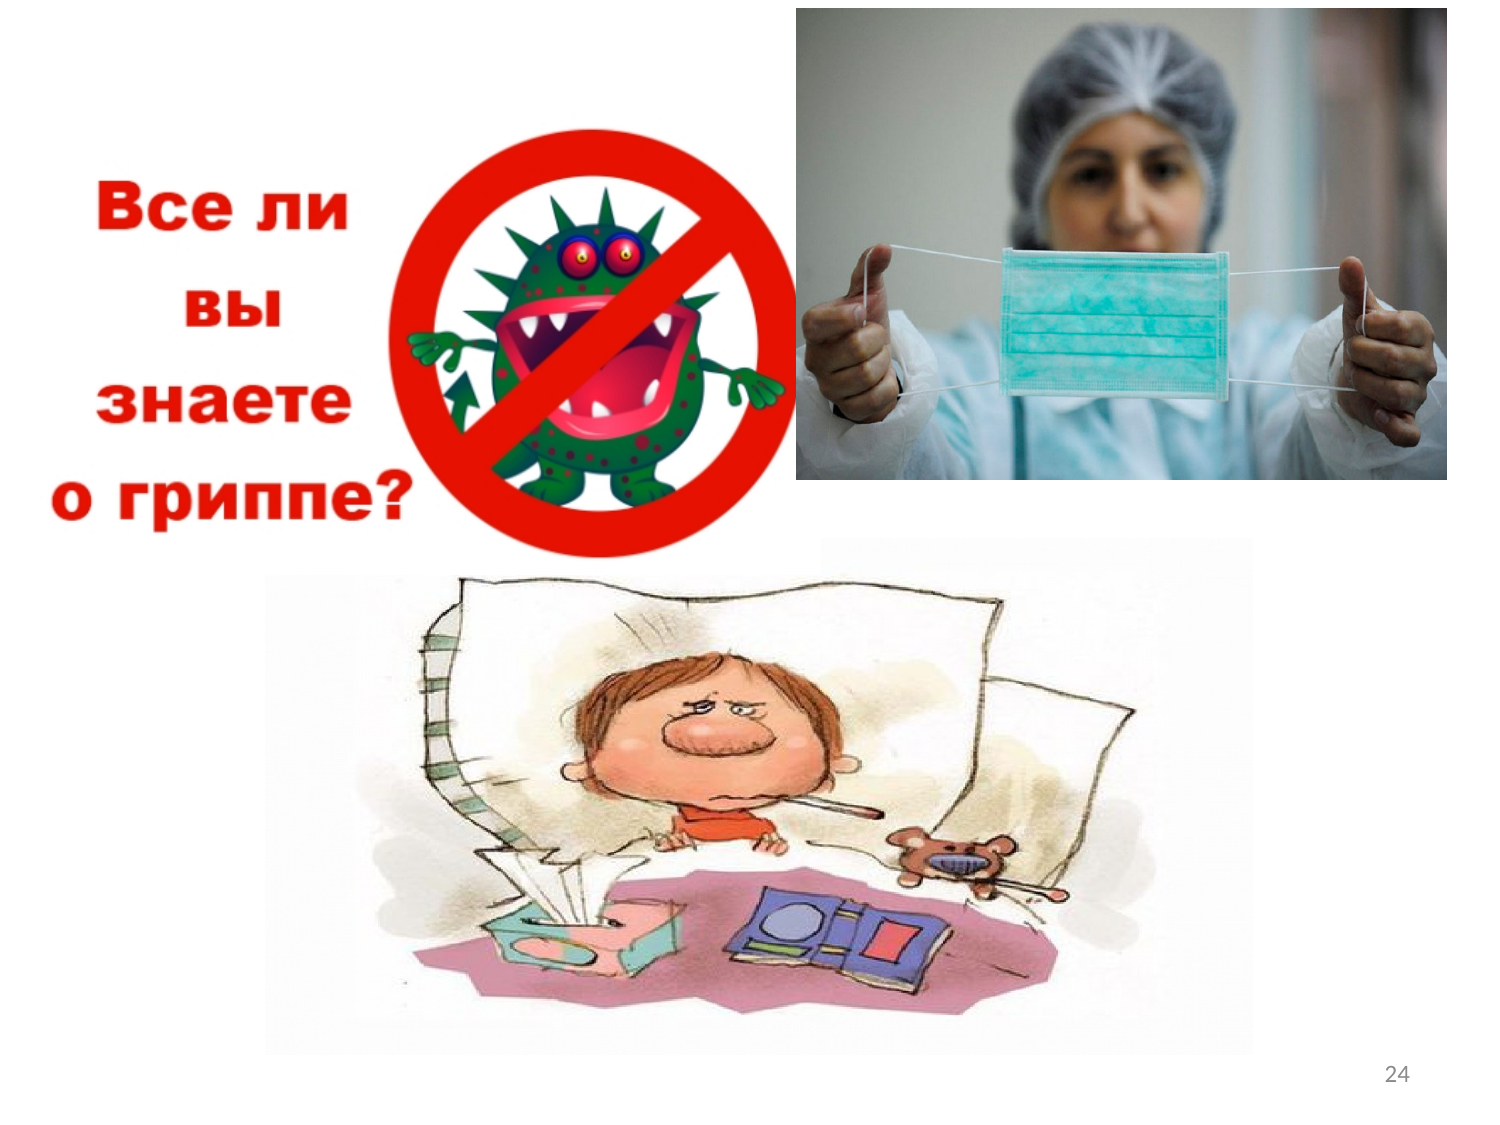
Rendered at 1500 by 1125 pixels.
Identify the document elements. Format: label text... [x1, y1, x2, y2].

picture [29, 8, 1448, 1055]
slide_number 24 [1074, 1042, 1425, 1103]
